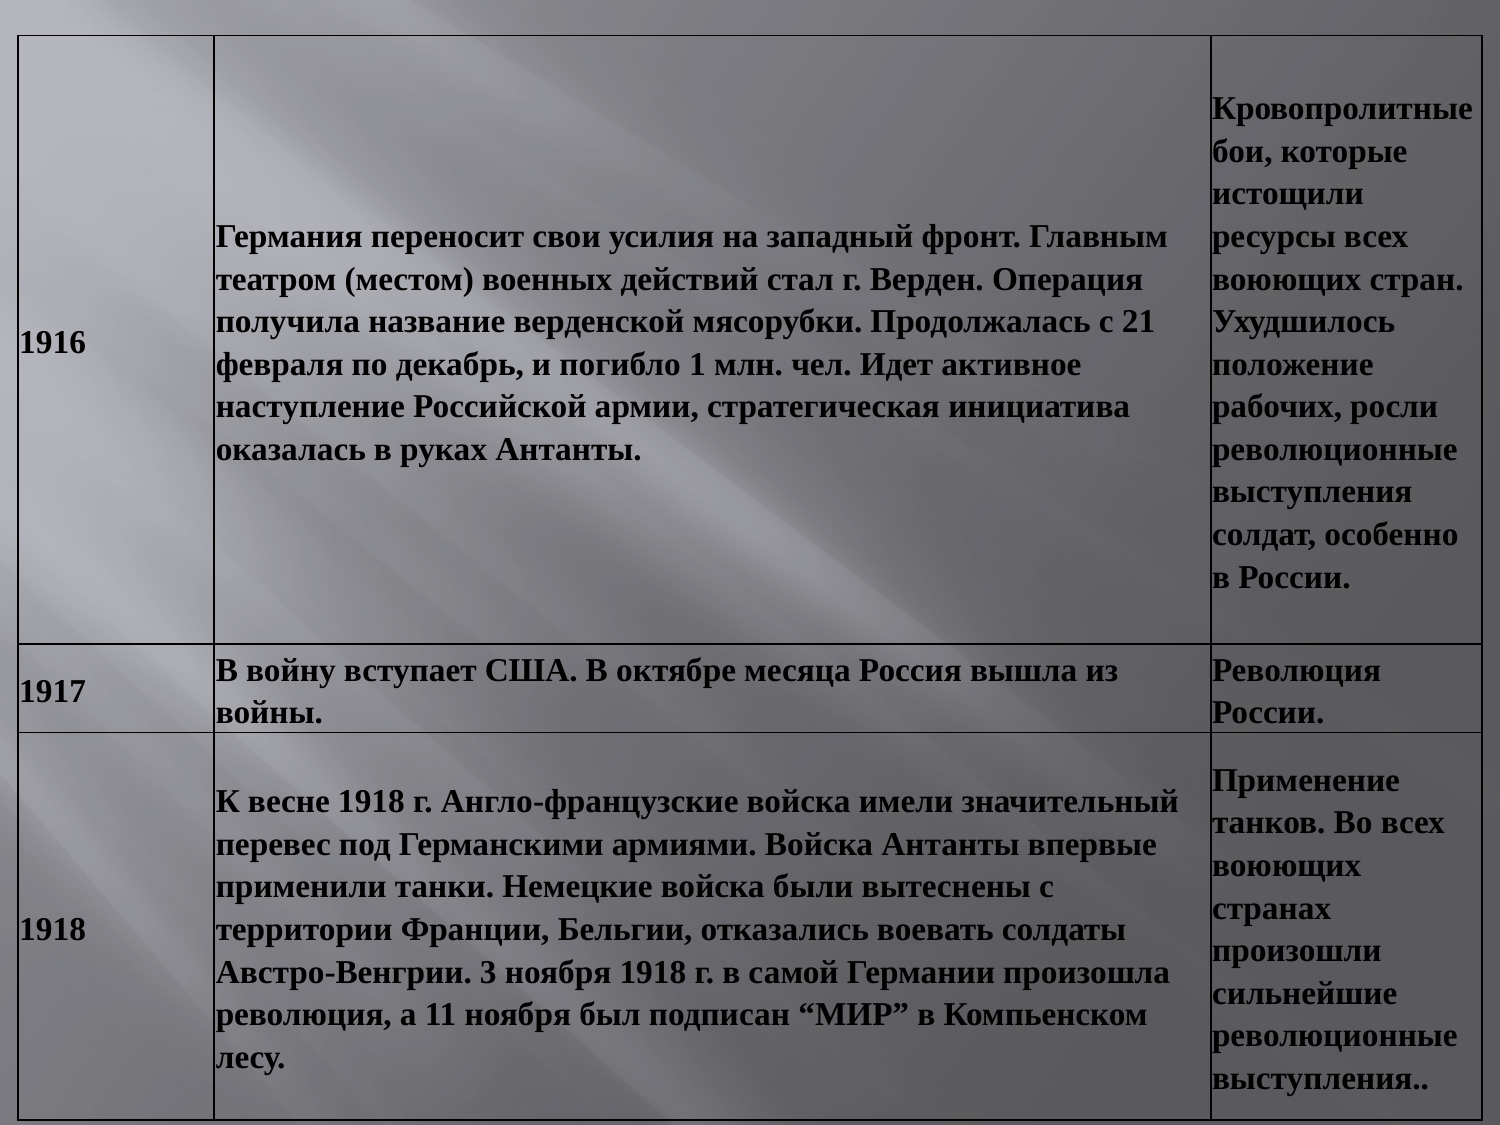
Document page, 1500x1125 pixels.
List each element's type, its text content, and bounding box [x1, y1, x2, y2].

table_cell 1917 [19, 645, 213, 732]
table_header Кровопролитные бои, которые истощили ресурсы всех воюющих стран. Ухудшилось положение рабочих, росли революционные выступления солдат, особенно в России. [1212, 36, 1481, 643]
table_cell Применение танков. Во всех воюющих странах произошли сильнейшие революционные выступления.. [1212, 733, 1481, 1119]
table_cell В войну вступает США. В октябре месяца Россия вышла из войны. [215, 645, 1210, 732]
table_header Германия переносит свои усилия на западный фронт. Главным театром (местом) военных действий стал г. Верден. Операция получила название верденской мясорубки. Продолжалась с 21 февраля по декабрь, и погибло 1 млн. чел. Идет активное наступление Российской армии, стратегическая инициатива оказалась в руках Антанты. [215, 36, 1210, 643]
table_cell Революция России. [1212, 645, 1481, 732]
table_cell К весне 1918 г. Англо-французские войска имели значительный перевес под Германскими армиями. Войска Антанты впервые применили танки. Немецкие войска были вытеснены с территории Франции, Бельгии, отказались воевать солдаты Австро-Венгрии. 3 ноября 1918 г. в самой Германии произошла революция, а 11 ноября был подписан “МИР” в Компьенском лесу. [215, 733, 1210, 1119]
table_cell 1918 [19, 733, 213, 1119]
table_header 1916 [19, 36, 213, 643]
